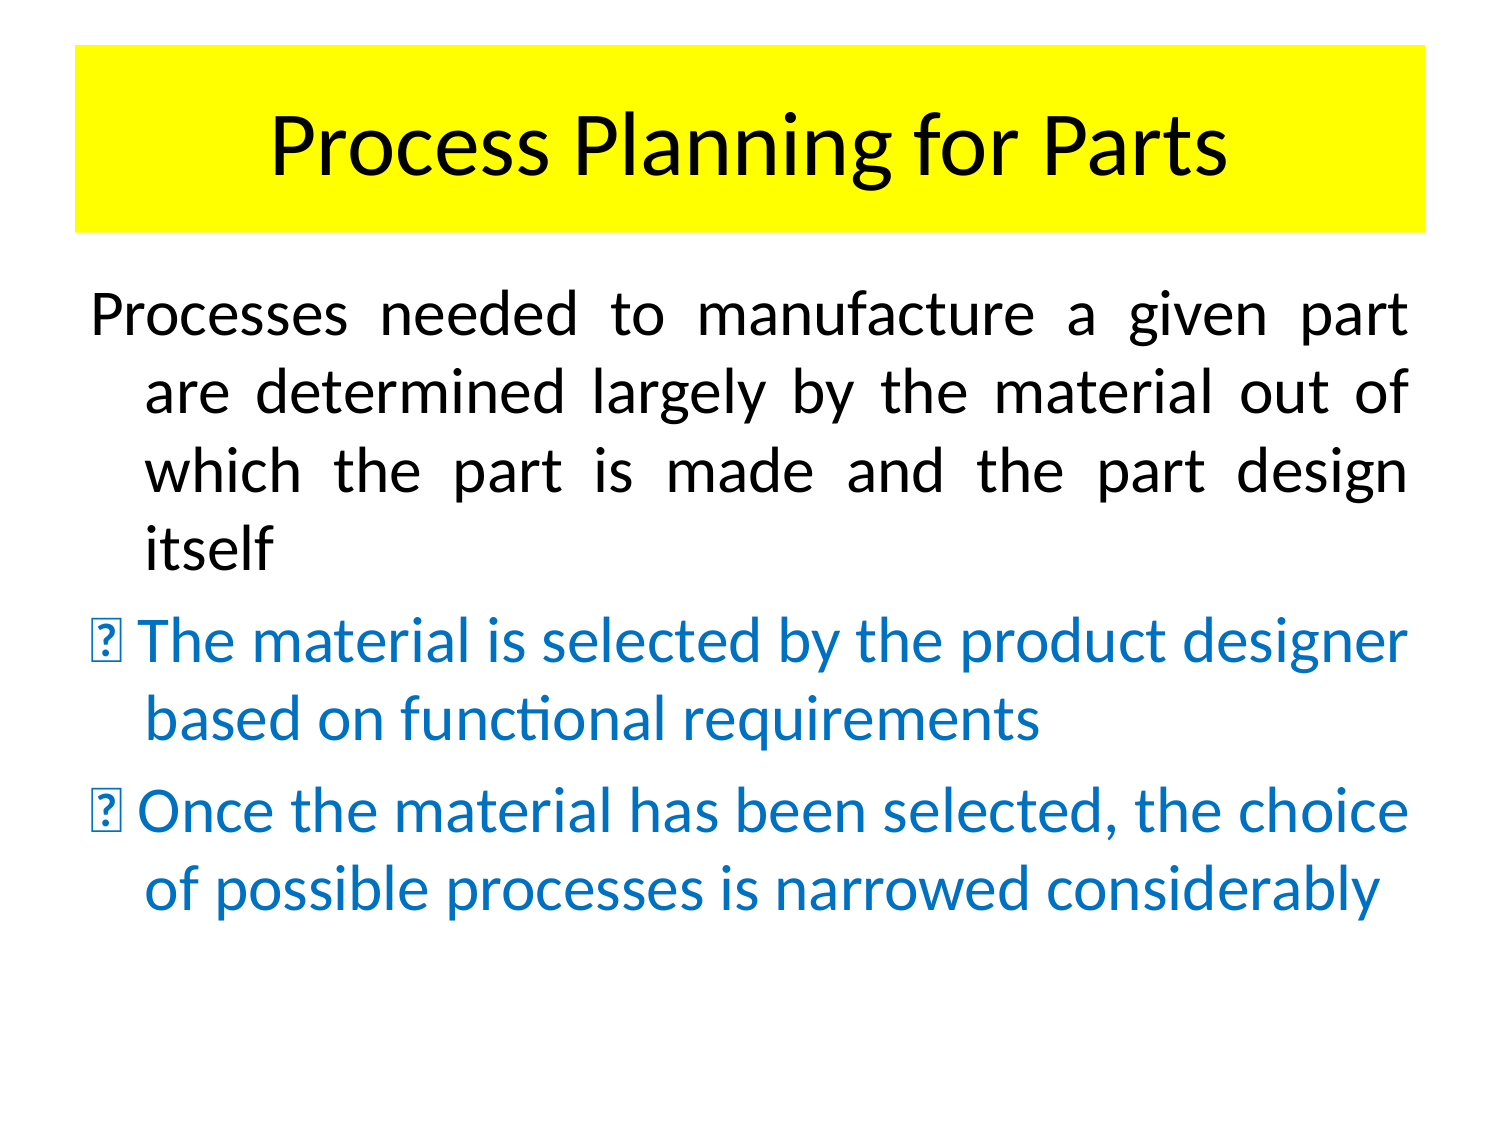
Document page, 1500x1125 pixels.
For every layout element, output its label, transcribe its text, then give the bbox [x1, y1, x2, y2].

list Processes needed to manufacture a given part are determined largely by the material out of which the part is made and the part design itself 􀂃 The material is selected by the product designer based on functional requirements 􀂃 Once the material has been selected, the choice of possible processes is narrowed considerably [74, 262, 1426, 1006]
title Process Planning for Parts [74, 44, 1426, 233]
